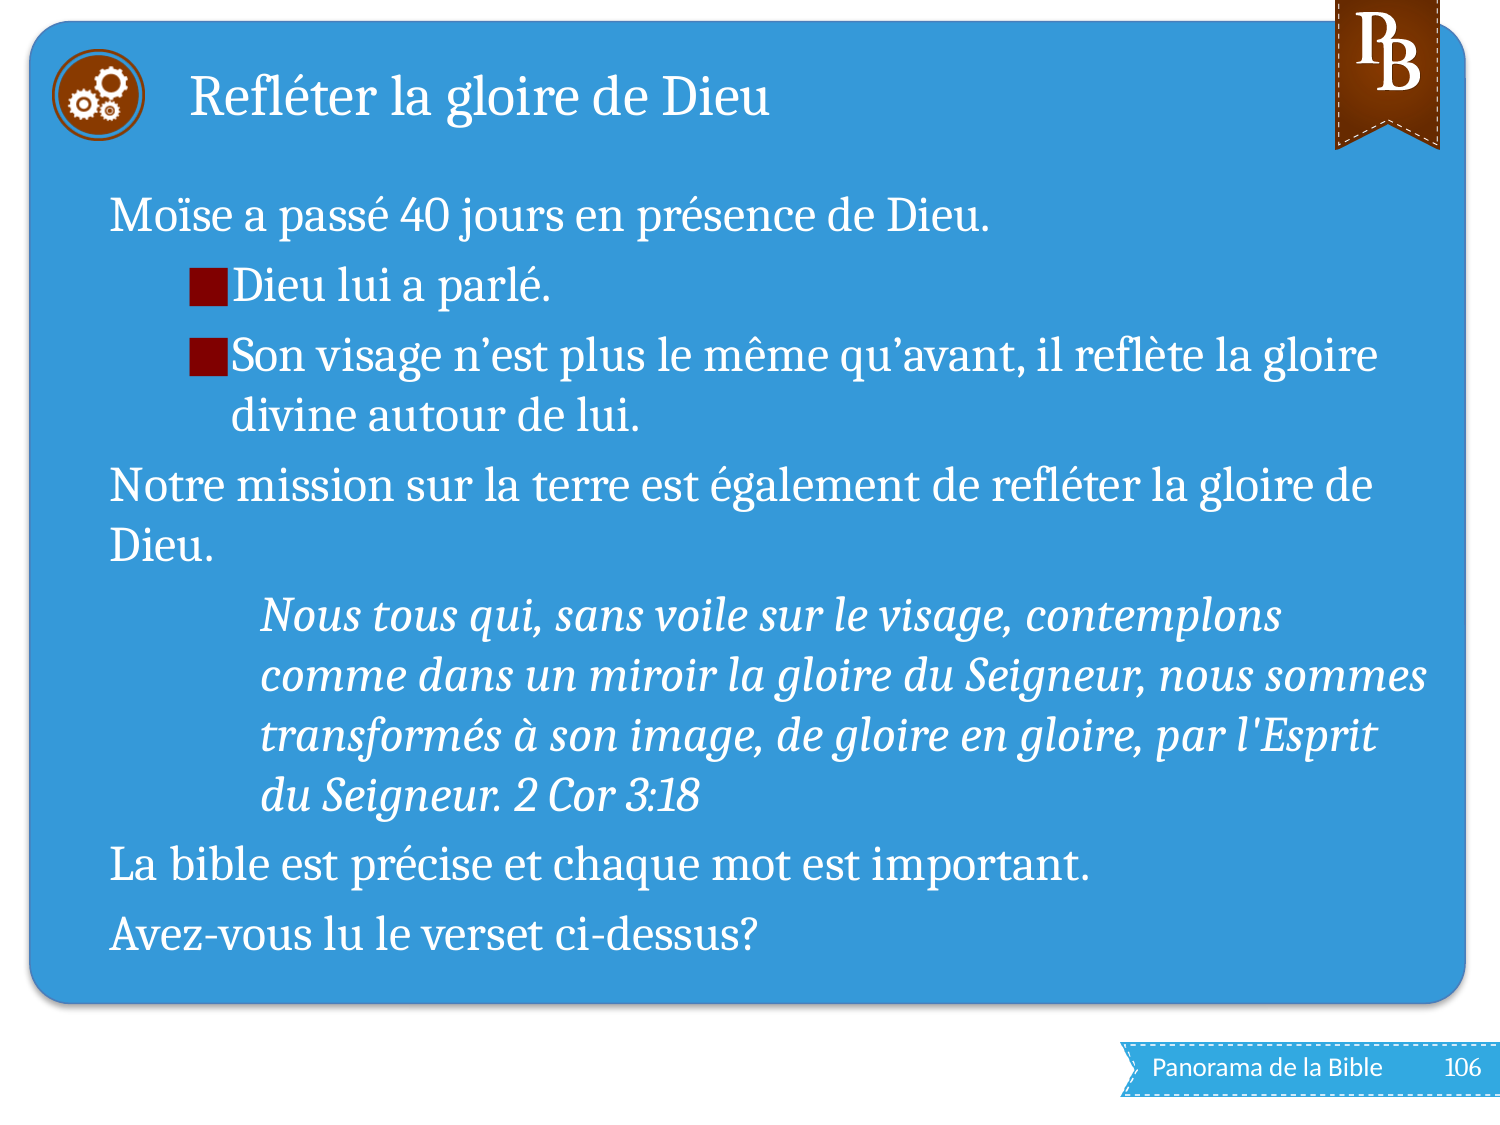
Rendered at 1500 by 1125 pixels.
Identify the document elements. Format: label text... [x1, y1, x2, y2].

picture [1335, 0, 1440, 150]
picture [1120, 1042, 1500, 1097]
picture [52, 49, 145, 142]
list Moïse a passé 40 jours en présence de Dieu. Dieu lui a parlé. Son visage n’est plus le même qu’avant, il reflète la gloire divine autour de lui. Notre mission sur la terre est également de refléter la gloire de Dieu. Nous tous qui, sans voile sur le visage, contemplons comme dans un miroir la gloire du Seigneur, nous sommes transformés à son image, de gloire en gloire, par l'Esprit du Seigneur. 2 Cor 3:18 La bible est précise et chaque mot est important. Avez-vous lu le verset ci-dessus? [95, 173, 1444, 984]
title Refléter la gloire de Dieu [174, 45, 905, 139]
